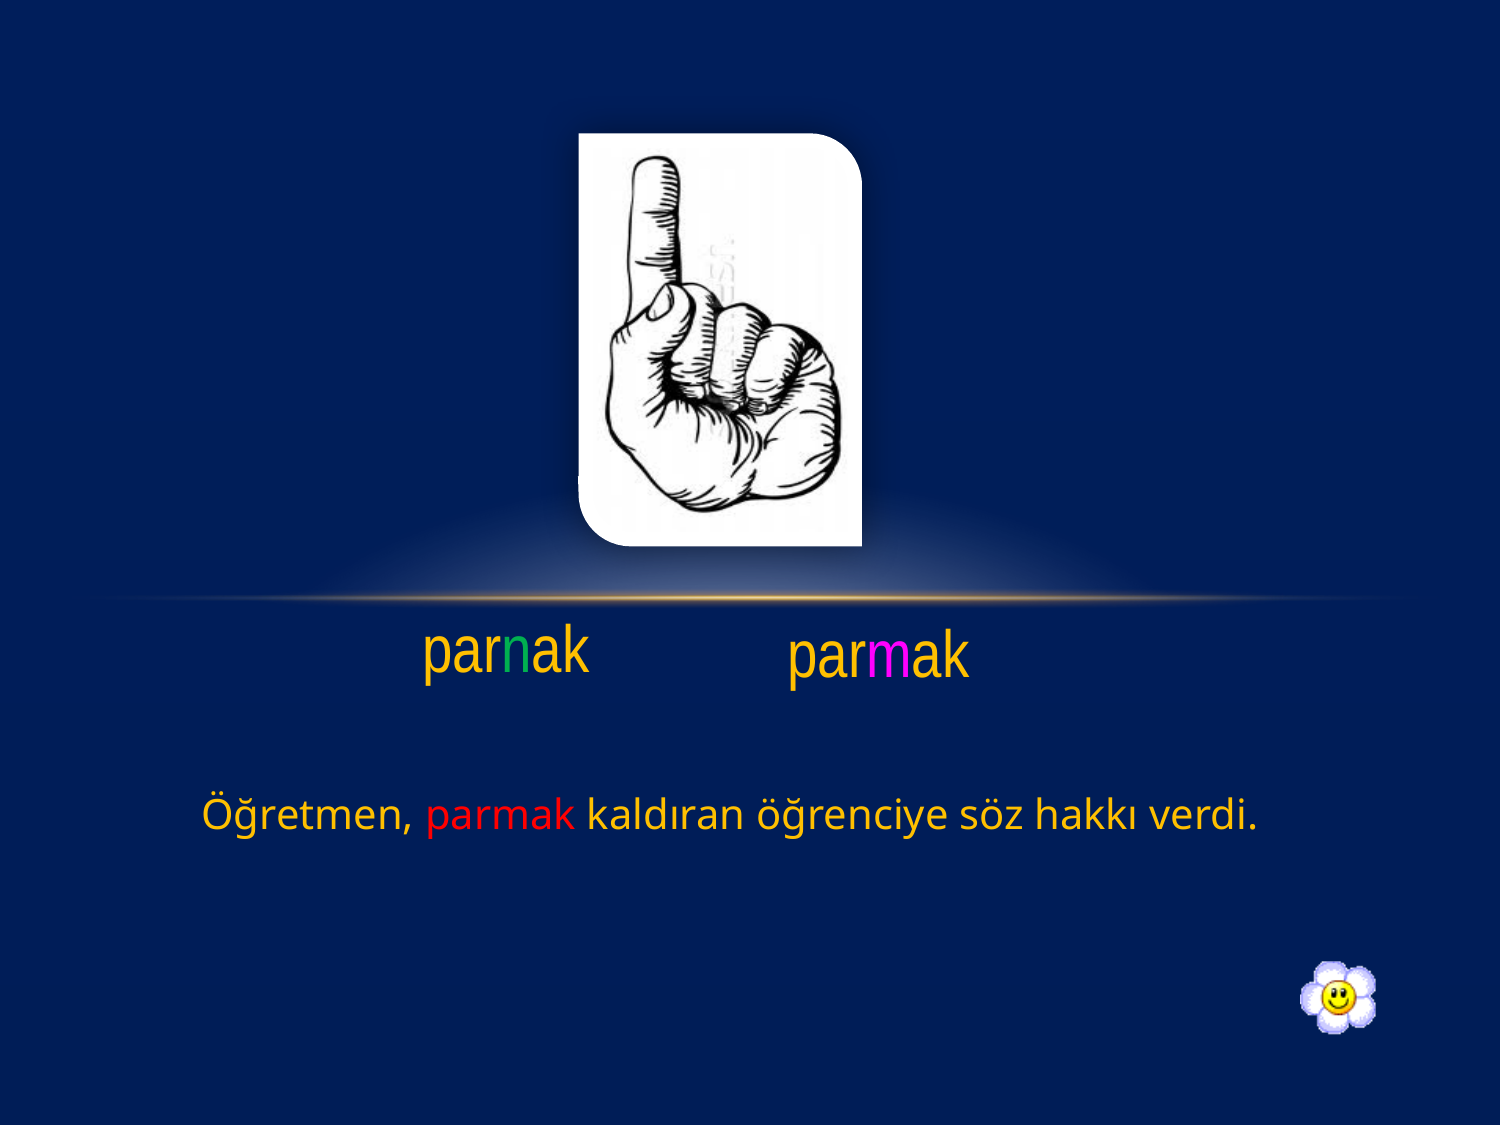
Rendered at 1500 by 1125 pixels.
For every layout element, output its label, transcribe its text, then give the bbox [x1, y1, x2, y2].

text_box Öğretmen, parmak kaldıran öğrenciye söz hakkı verdi. [186, 780, 1274, 846]
picture [0, 0, 1500, 750]
text_box parmak [772, 603, 1054, 779]
text_box parnak [407, 598, 677, 694]
picture [1300, 960, 1380, 1037]
